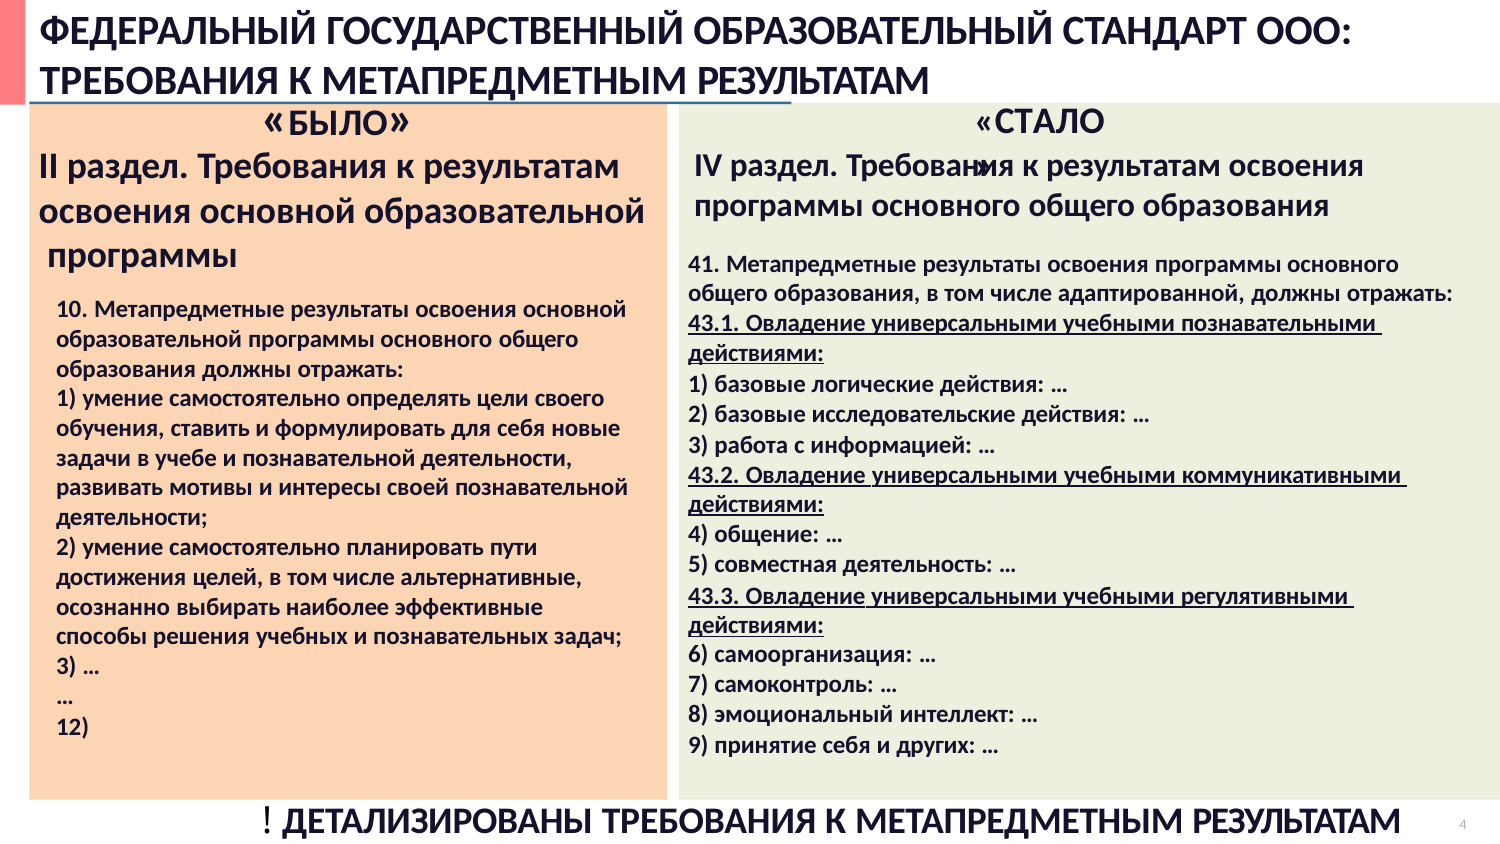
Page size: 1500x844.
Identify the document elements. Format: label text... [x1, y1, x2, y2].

text_box «БЫЛО» [259, 82, 417, 102]
text_box «БЫЛО» [259, 103, 417, 140]
text_box II раздел. Требования к результатам освоения основной образовательной программы 10. Метапредметные результаты освоения основной образовательной программы основного общего образования должны отражать: умение самостоятельно определять цели своего обучения, ставить и формулировать для себя новые задачи в учебе и познавательной деятельности, развивать мотивы и интересы своей познавательной деятельности; умение самостоятельно планировать пути достижения целей, в том числе альтернативные, осознанно выбирать наиболее эффективные способы решения учебных и познавательных задач; 3) … … 12) [36, 140, 652, 741]
text_box [0, 0, 26, 105]
text_box [679, 102, 1500, 800]
text_box [29, 103, 668, 800]
title ФЕДЕРАЛЬНЫЙ ГОСУДАРСТВЕННЫЙ ОБРАЗОВАТЕЛЬНЫЙ СТАНДАРТ ООО: [37, 0, 1371, 144]
text_box 4 [1457, 812, 1469, 833]
text_box «СТАЛО» [972, 94, 1125, 140]
text_box ! ДЕТАЛИЗИРОВАНЫ ТРЕБОВАНИЯ К МЕТАПРЕДМЕТНЫМ РЕЗУЛЬТАТАМ [260, 793, 1427, 841]
text_box IV раздел. Требования к результатам освоения программы основного общего образования 41. Метапредметные результаты освоения программы основного общего образования, в том числе адаптированной, должны отражать: 43.1. Овладение универсальными учебными познавательными действиями: базовые логические действия: … базовые исследовательские действия: … работа с информацией: … 43.2. Овладение универсальными учебными коммуникативными действиями: общение: … совместная деятельность: … 43.3. Овладение универсальными учебными регулятивными действиями: самоорганизация: … самоконтроль: … эмоциональный интеллект: … принятие себя и других: … [686, 140, 1461, 759]
text_box ТРЕБОВАНИЯ К МЕТАПРЕДМЕТНЫМ РЕЗУЛЬТАТАМ [37, 50, 951, 103]
